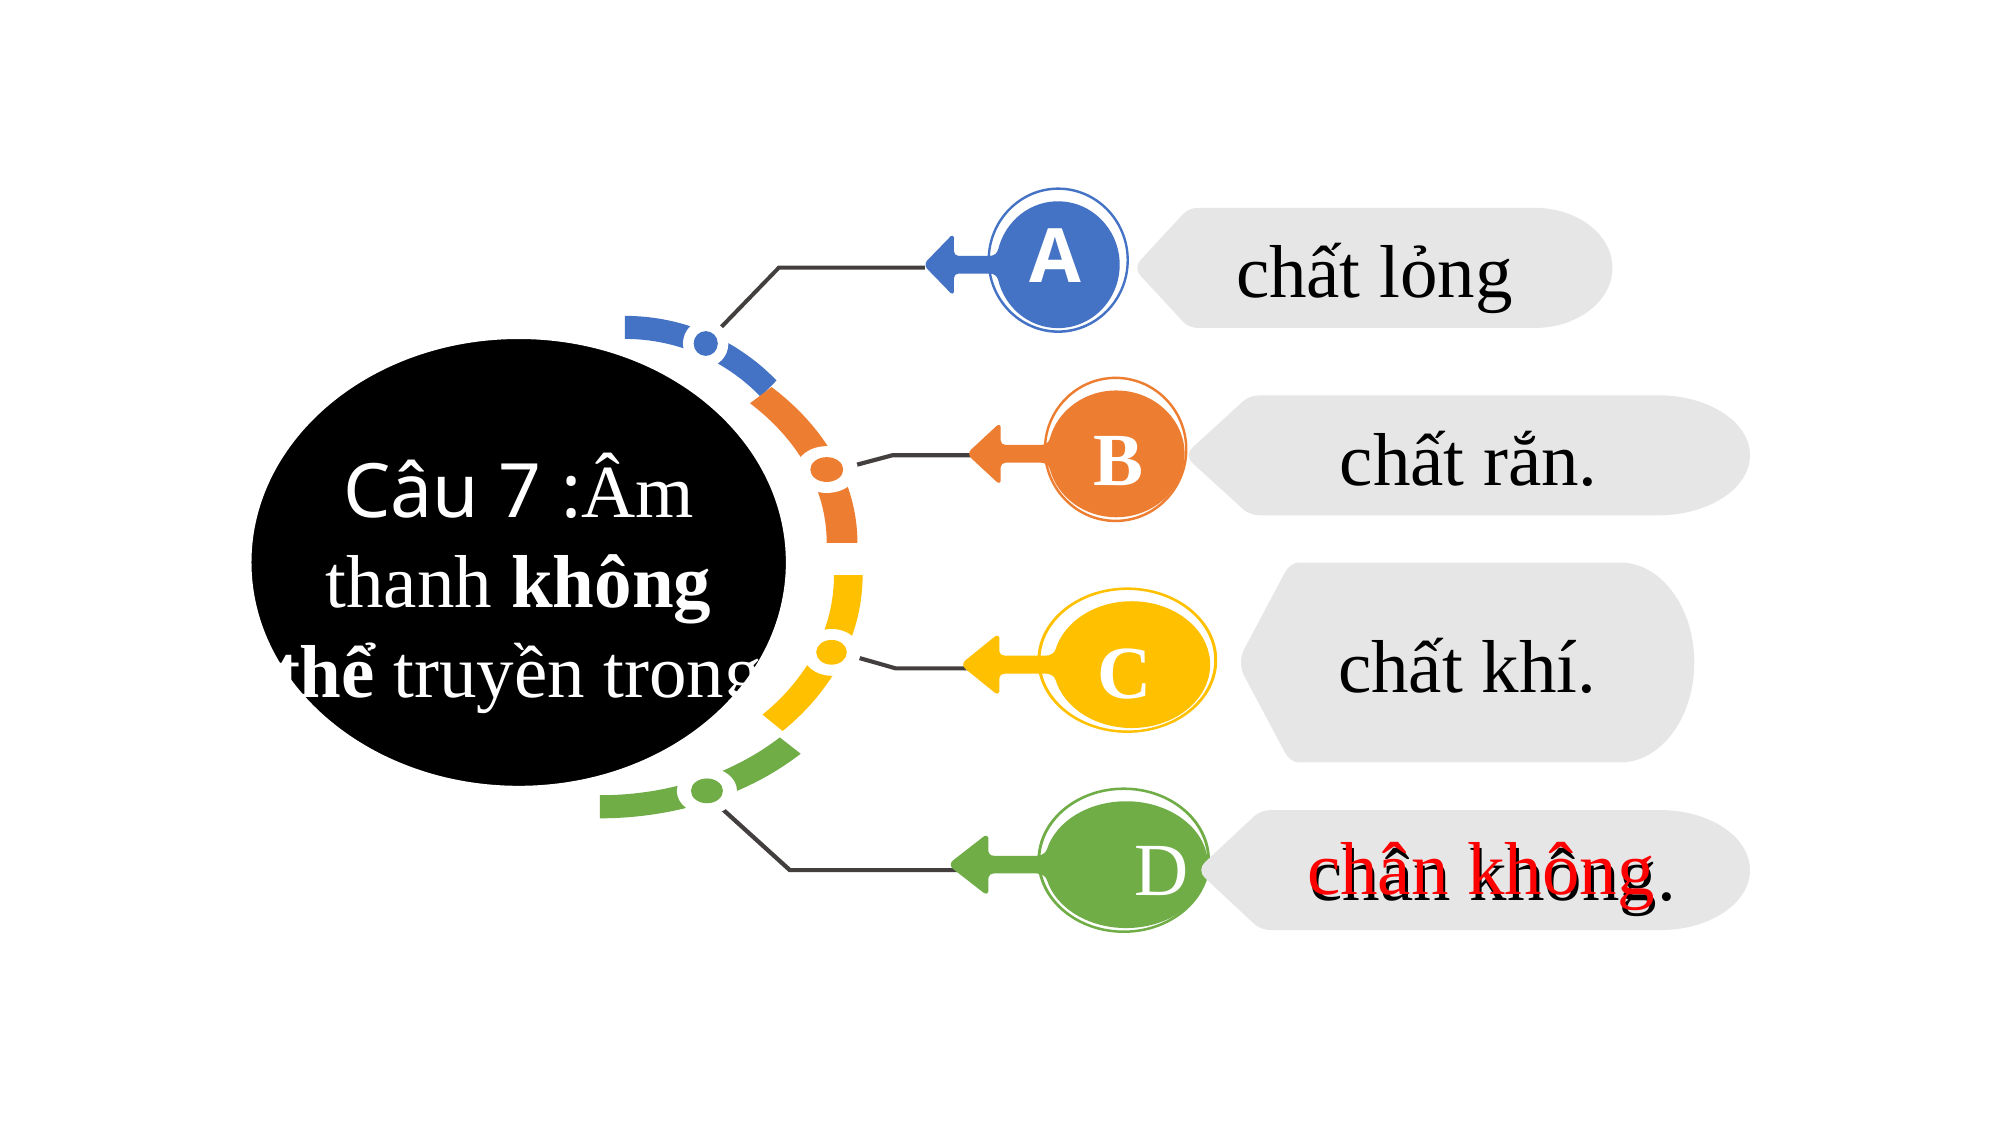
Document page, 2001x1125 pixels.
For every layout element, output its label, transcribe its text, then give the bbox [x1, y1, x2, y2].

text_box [749, 374, 1750, 543]
text_box Câu 7 :Âm thanh không thể truyền trong [248, 335, 790, 789]
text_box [599, 737, 1750, 949]
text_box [624, 187, 1613, 397]
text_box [762, 562, 1695, 737]
